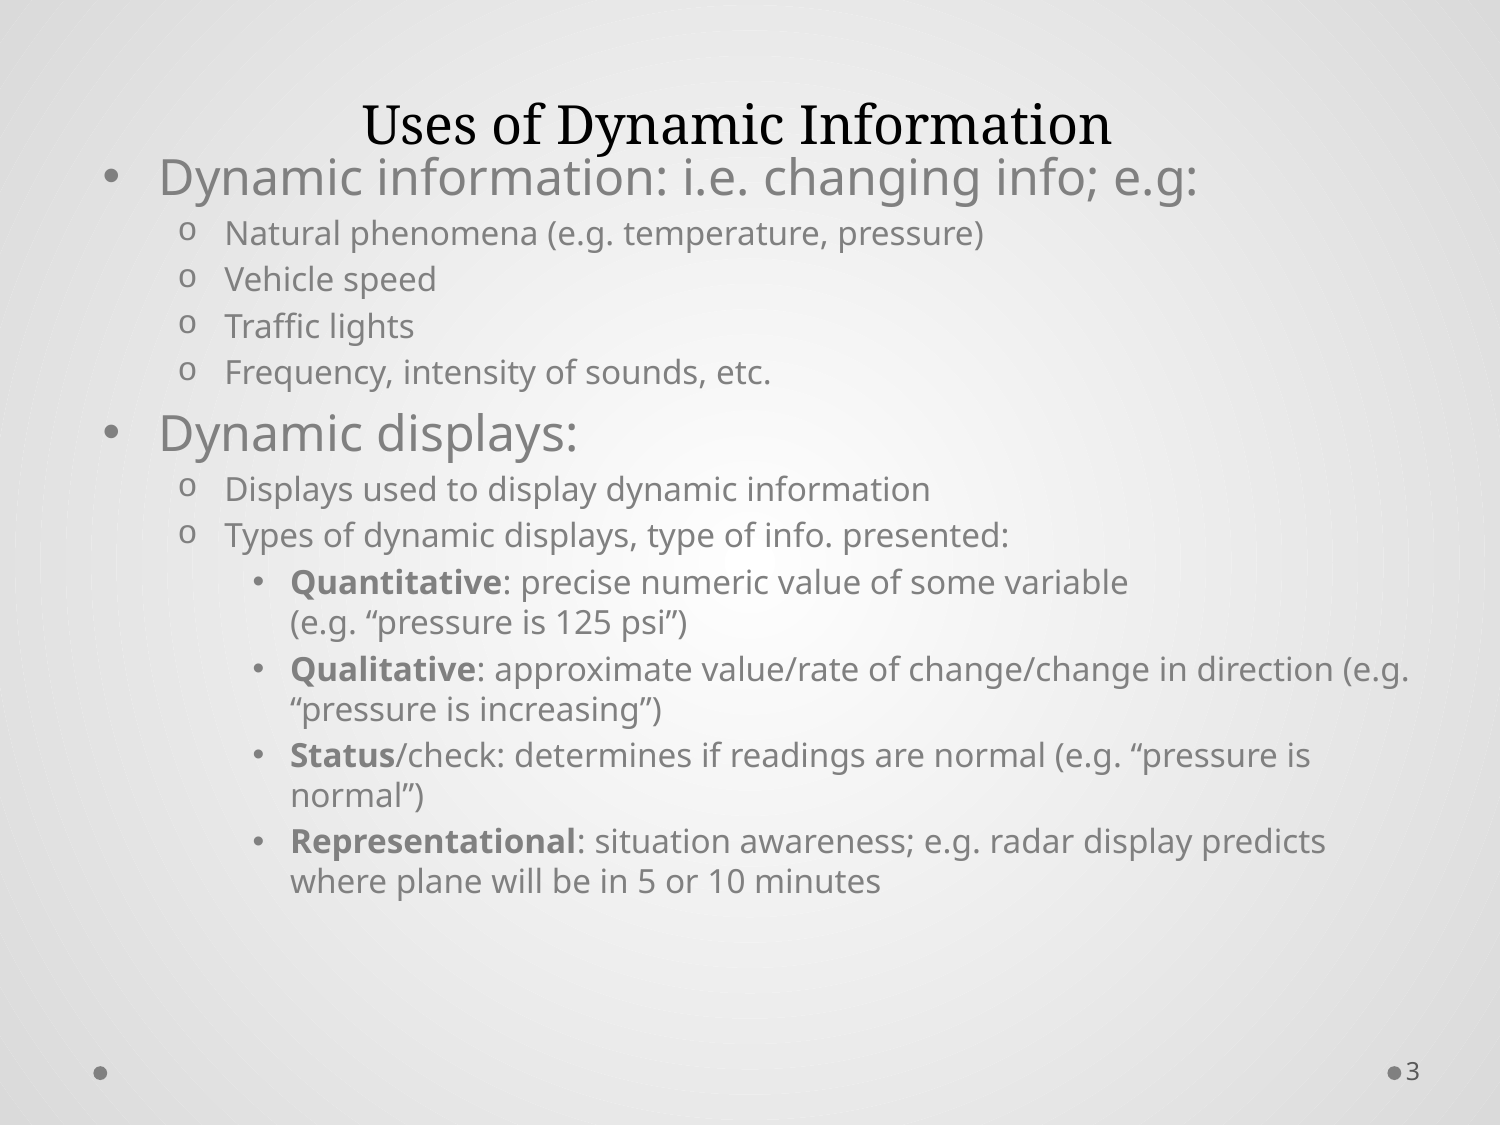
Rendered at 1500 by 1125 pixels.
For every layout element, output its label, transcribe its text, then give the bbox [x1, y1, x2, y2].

title Uses of Dynamic Information [62, 62, 1413, 163]
list Dynamic information: i.e. changing info; e.g: Natural phenomena (e.g. temperature, pressure) Vehicle speed Traffic lights Frequency, intensity of sounds, etc. Dynamic displays: Displays used to display dynamic information Types of dynamic displays, type of info. presented: Quantitative: precise numeric value of some variable (e.g. “pressure is 125 psi”) Qualitative: approximate value/rate of change/change in direction (e.g. “pressure is increasing”) Status/check: determines if readings are normal (e.g. “pressure is normal”) Representational: situation awareness; e.g. radar display predicts where plane will be in 5 or 10 minutes [87, 137, 1438, 1113]
slide_number 3 [1401, 1042, 1494, 1103]
